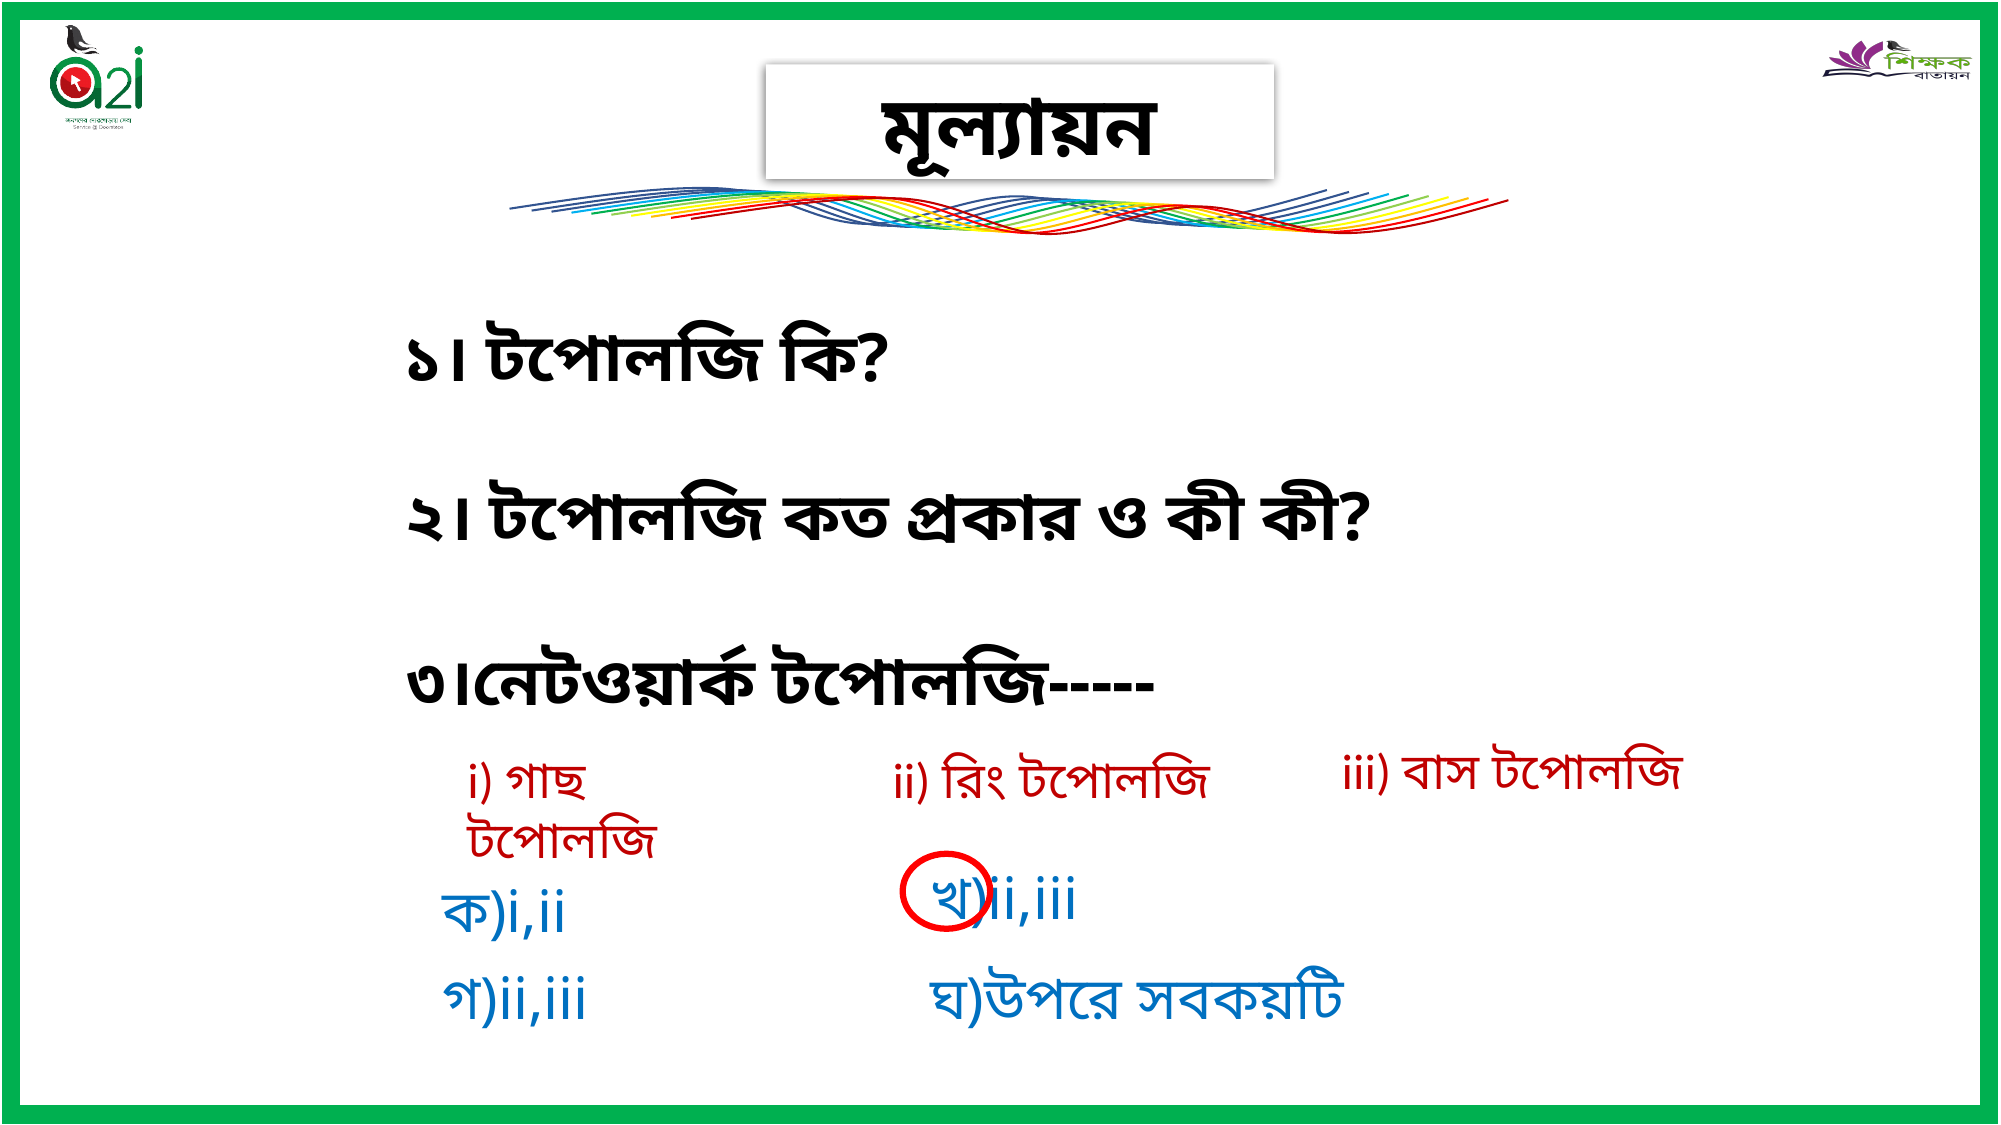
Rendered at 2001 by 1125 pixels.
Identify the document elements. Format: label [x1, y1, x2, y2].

picture [1813, 20, 1986, 104]
text_box [0, 0, 2000, 1125]
text_box [509, 187, 1509, 235]
